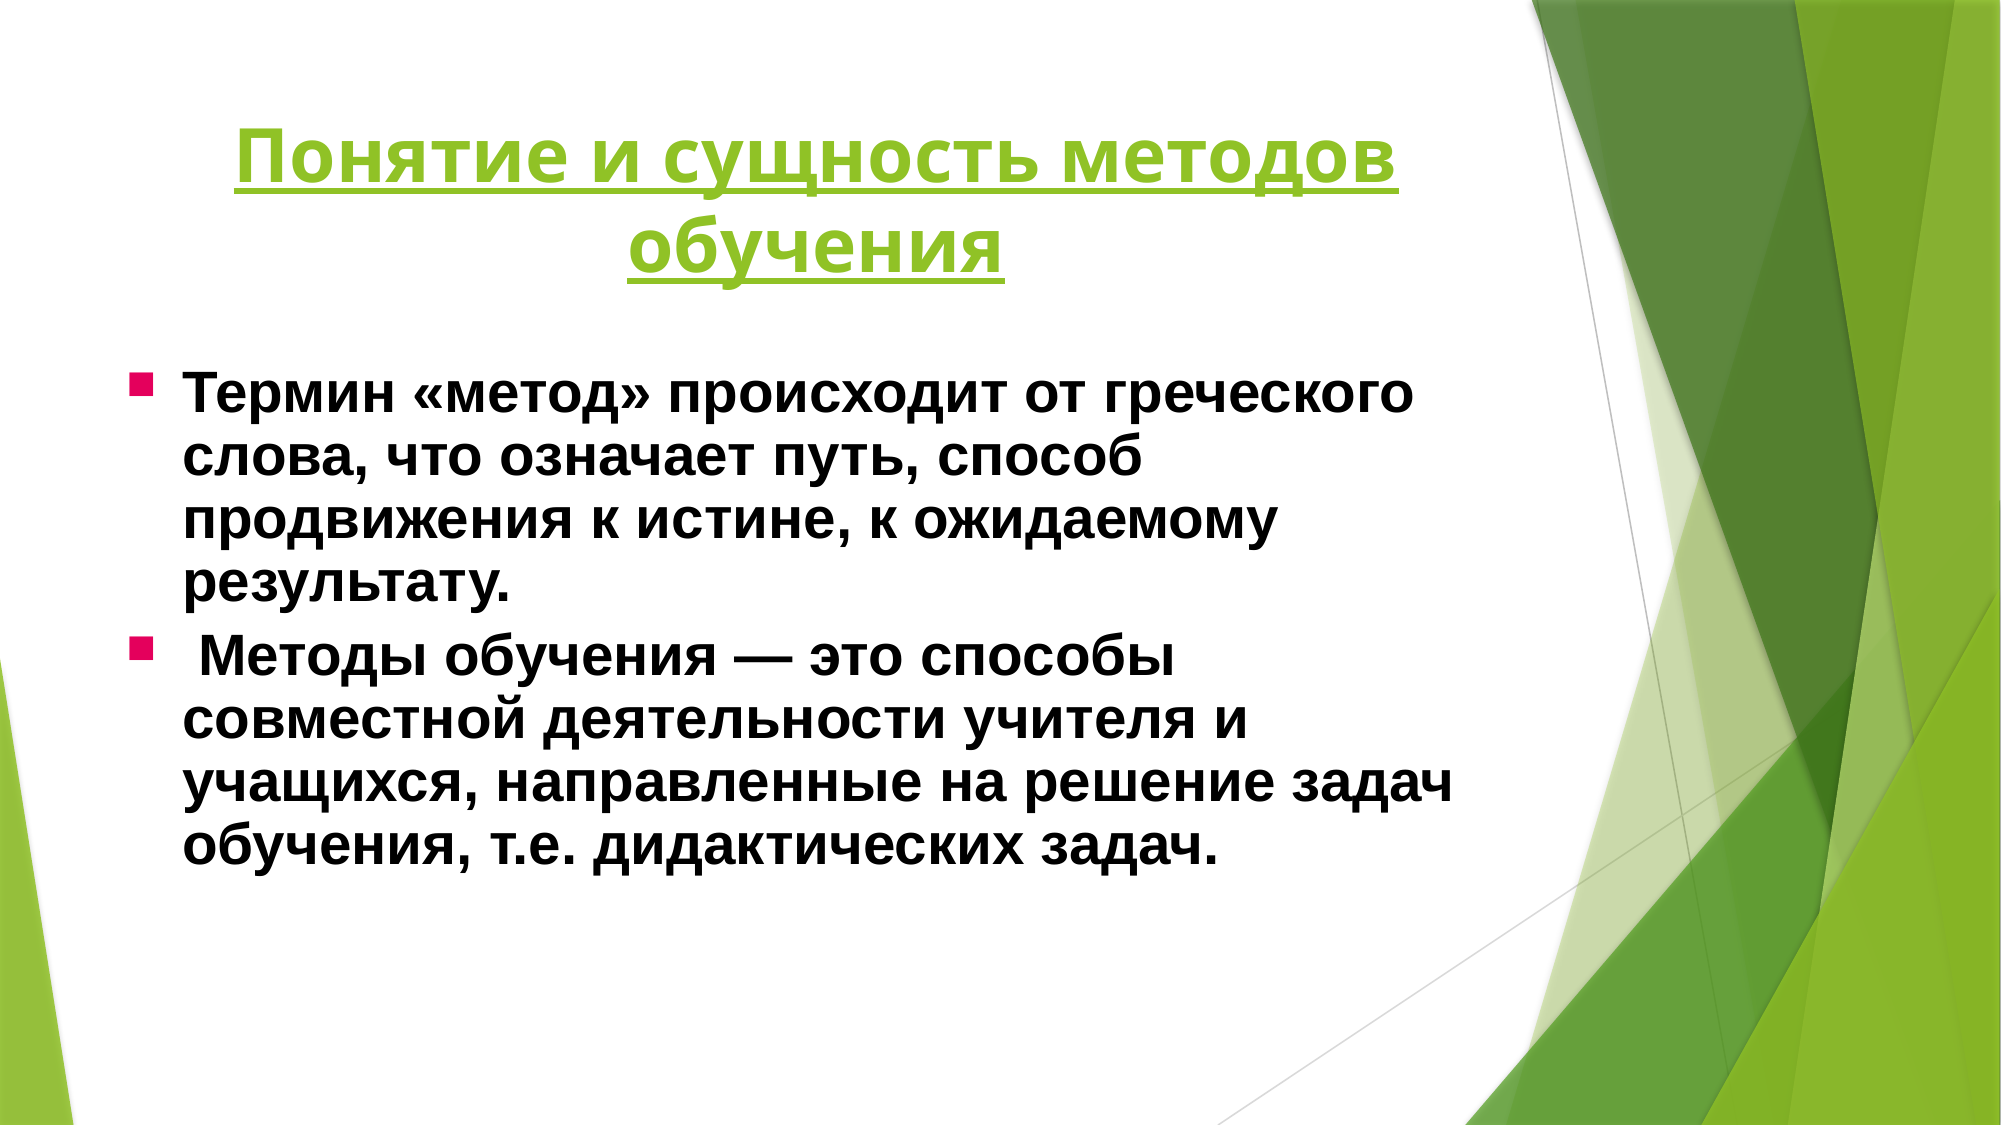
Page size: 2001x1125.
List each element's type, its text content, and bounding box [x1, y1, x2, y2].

title Понятие и сущность методов обучения [111, 99, 1522, 317]
list Термин «метод» происходит от греческого слова, что означает путь, способ продвижения к истине, к ожидаемому результату. Методы обучения — это способы совместной деятельности учителя и учащихся, направленные на решение задач обучения, т.е. дидактических задач. [111, 354, 1522, 992]
